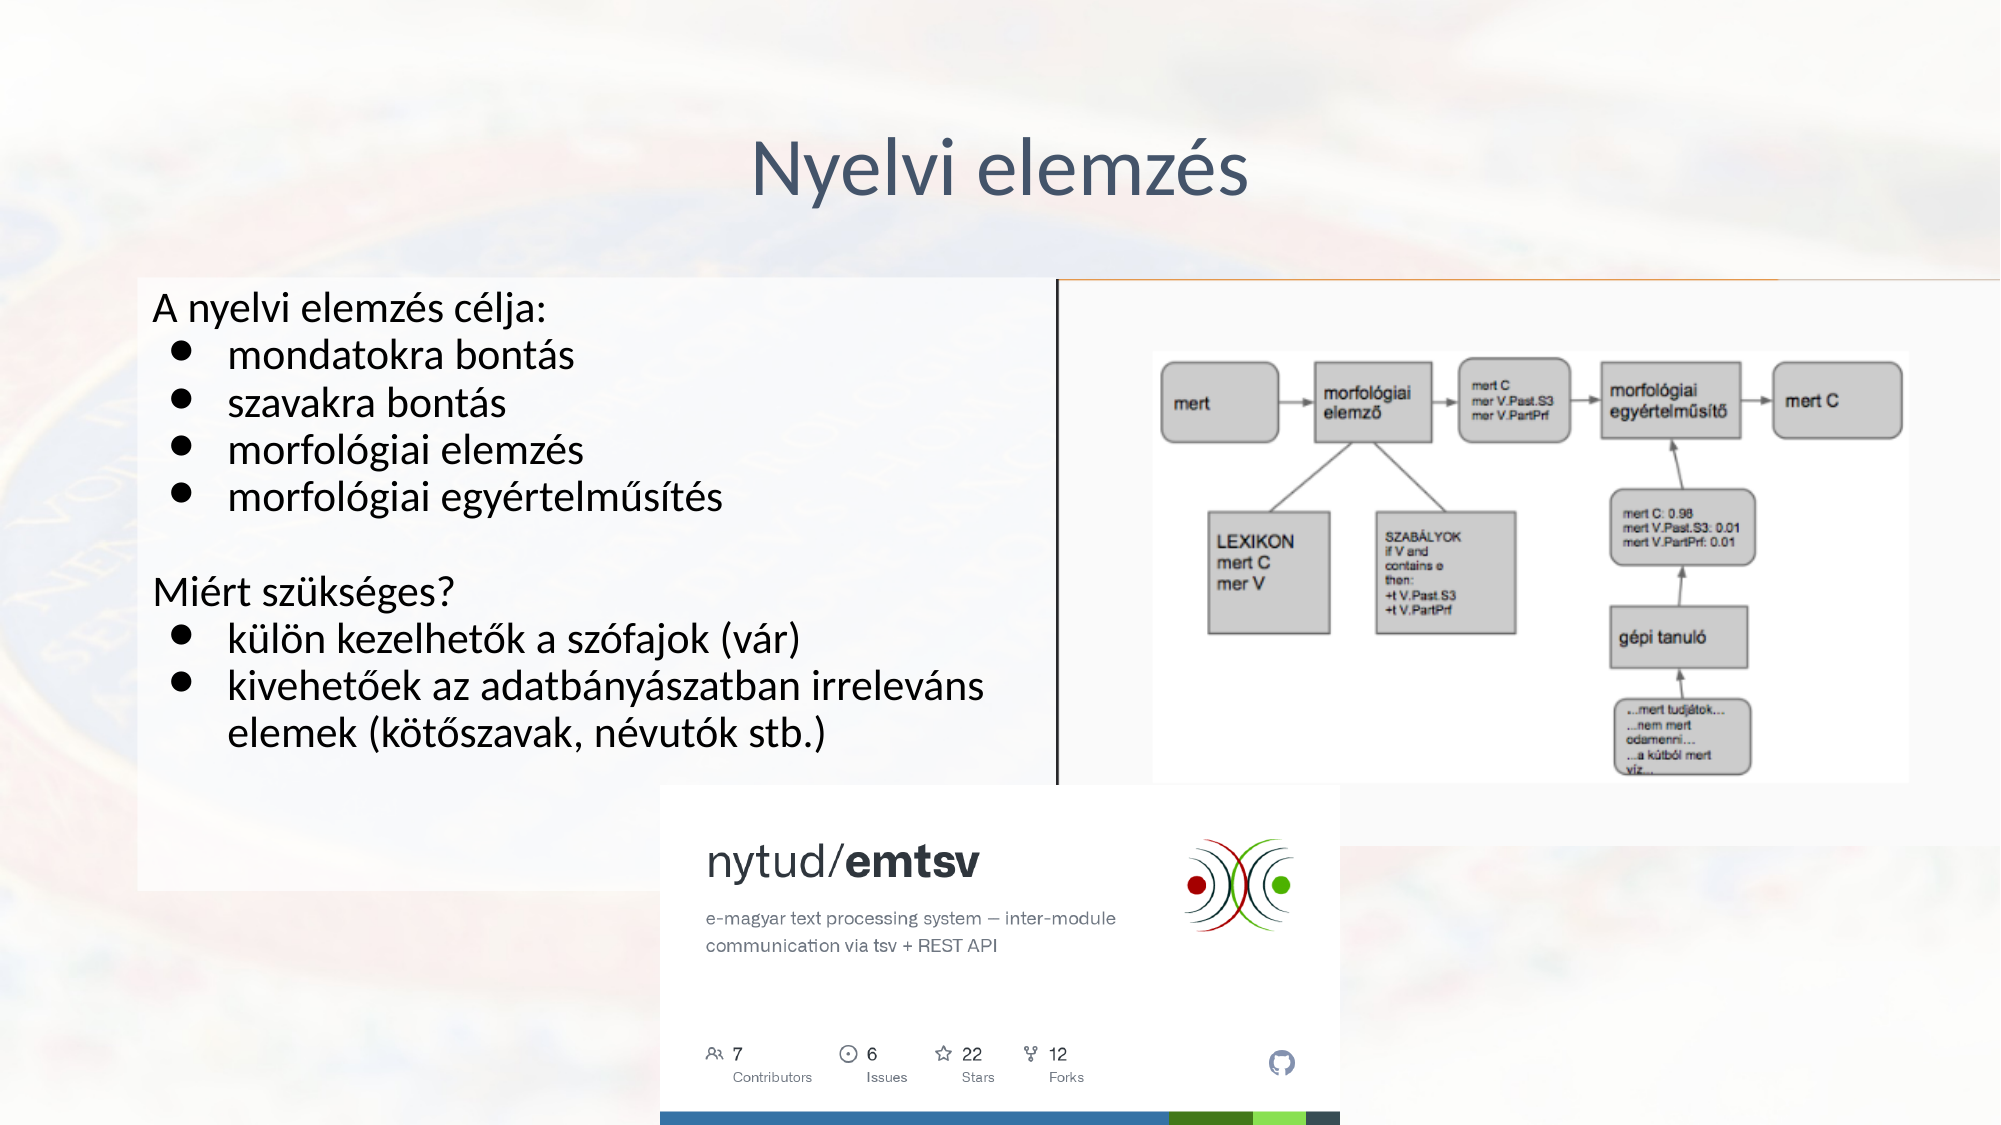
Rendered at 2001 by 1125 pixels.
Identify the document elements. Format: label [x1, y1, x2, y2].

list [0, 0, 2000, 1125]
picture [660, 279, 2000, 1125]
